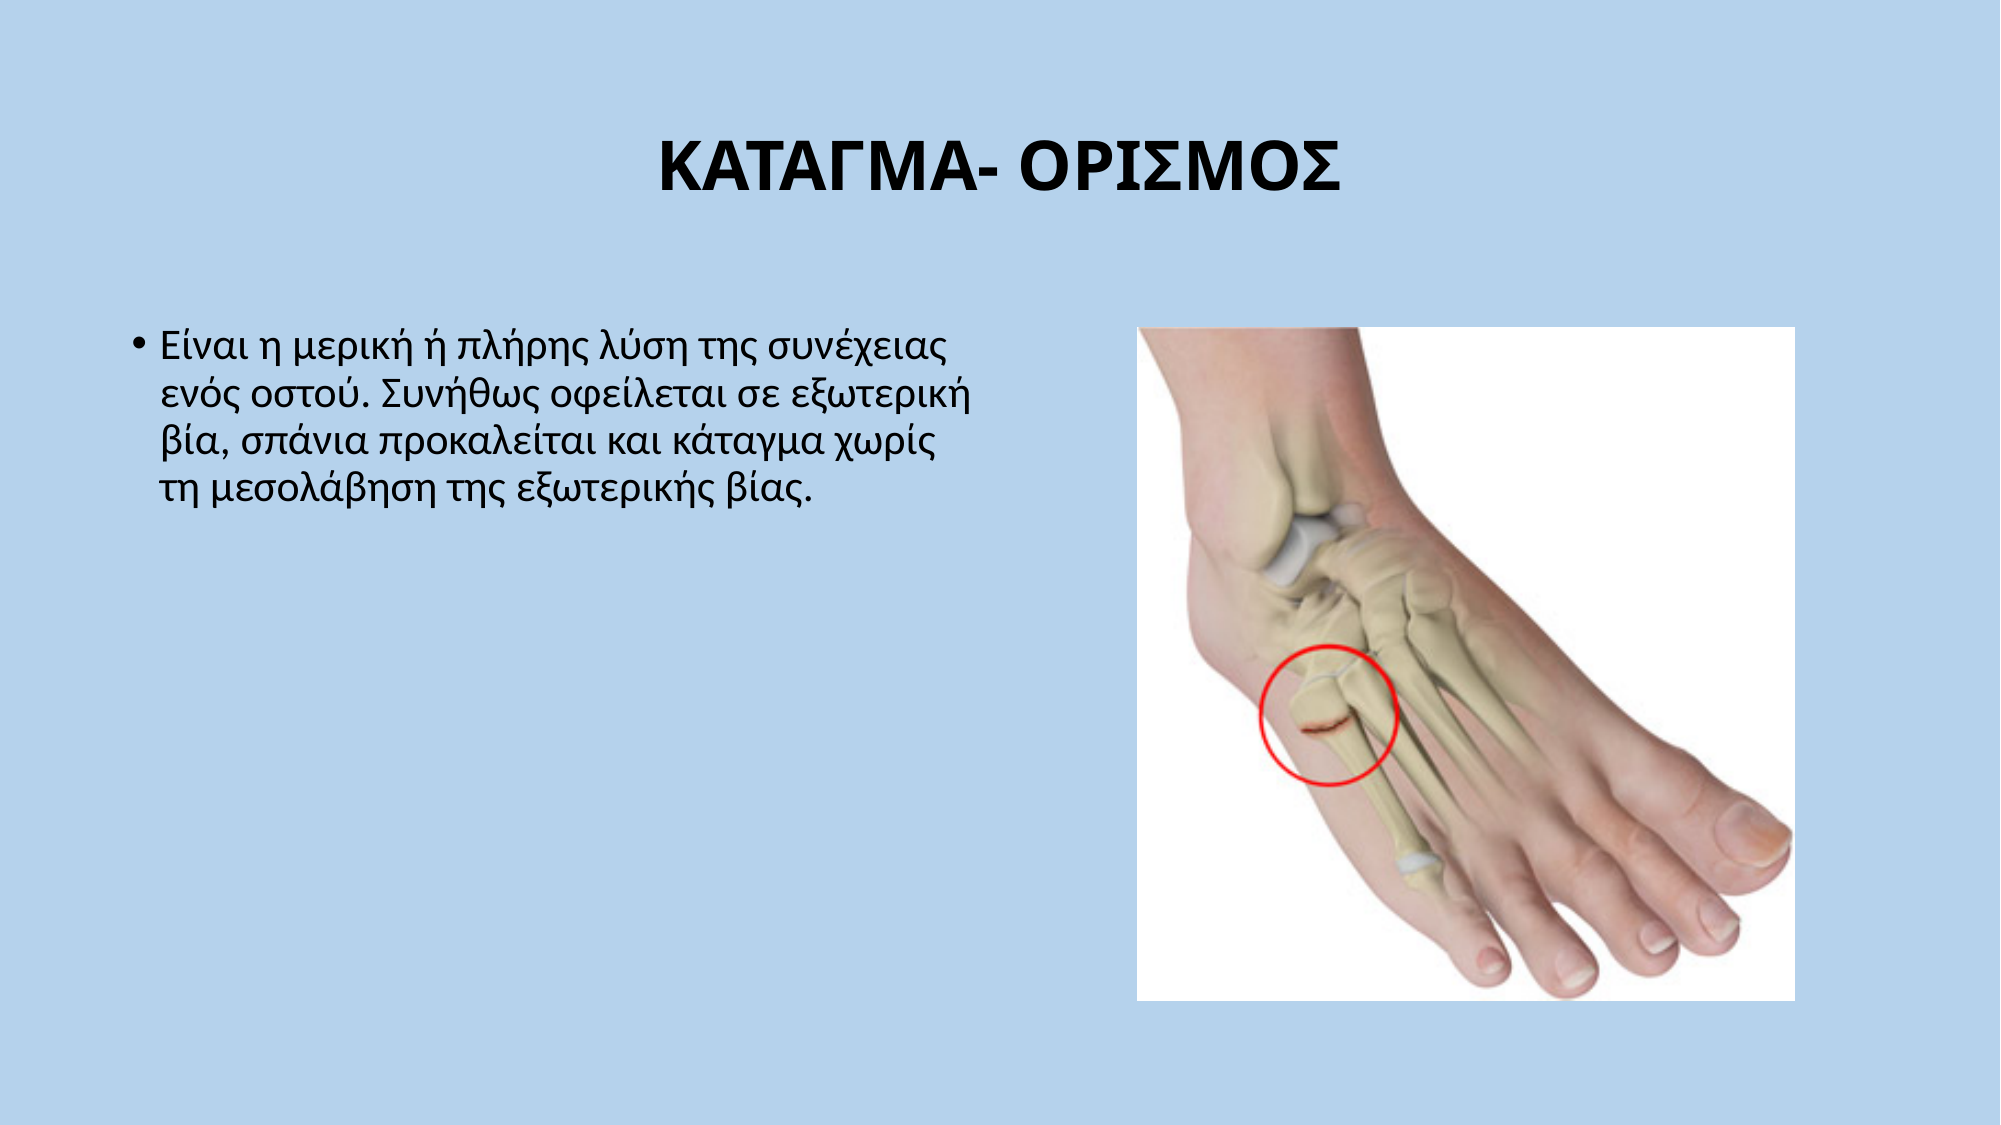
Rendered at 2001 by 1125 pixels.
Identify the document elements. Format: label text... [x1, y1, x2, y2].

list Είναι η μερική ή πλήρης λύση της συνέχειας ενός οστού. Συνήθως οφείλεται σε εξωτερική βία, σπάνια προκαλείται και κάταγμα χωρίς τη μεσολάβηση της εξωτερικής βίας. [116, 314, 991, 1014]
title ΚΑΤΑΓΜΑ- ΟΡΙΣΜΟΣ [137, 59, 1863, 278]
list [1137, 327, 1795, 1001]
